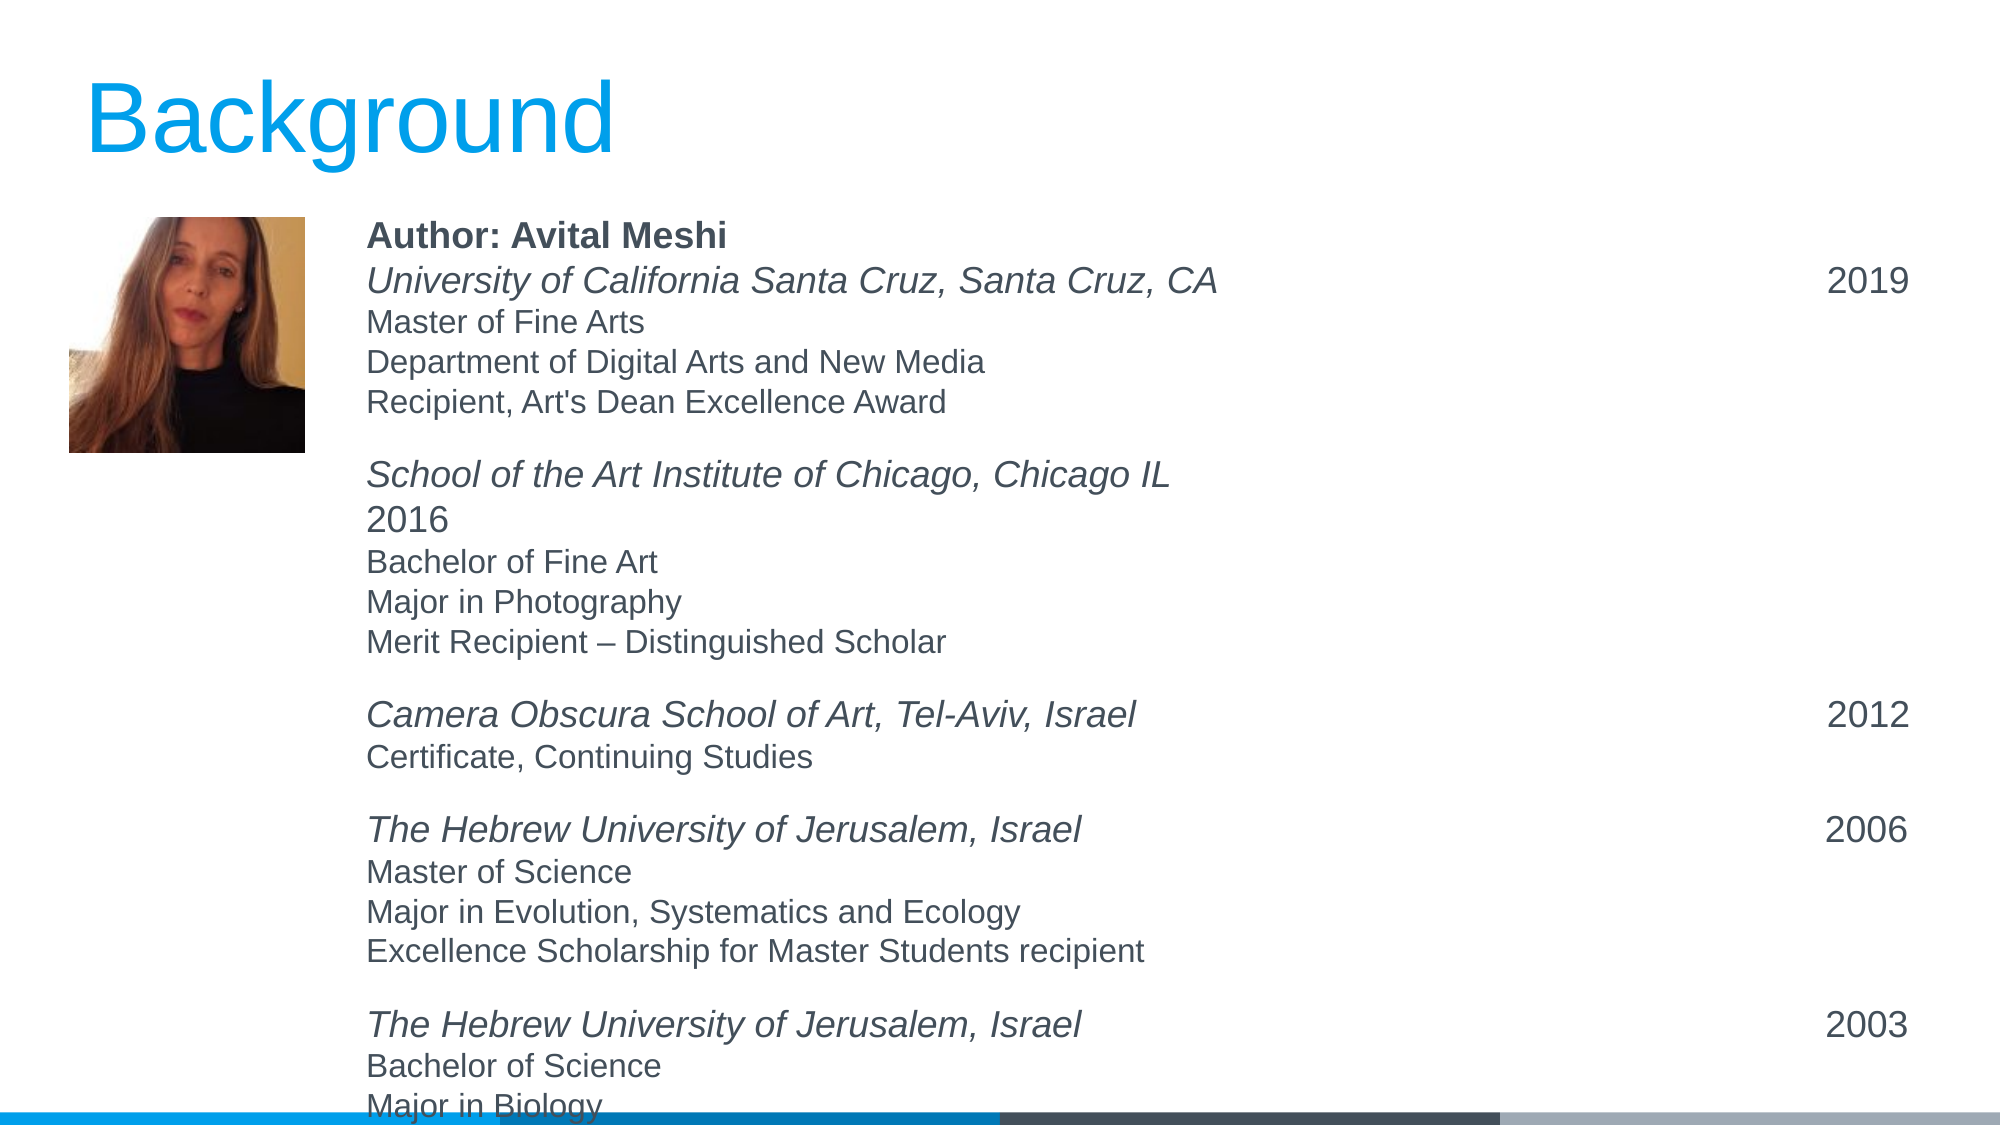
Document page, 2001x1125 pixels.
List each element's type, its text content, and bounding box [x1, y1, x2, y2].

text_box Author: Avital Meshi University of California Santa Cruz, Santa Cruz, CA 2019 Master of Fine Arts Department of Digital Arts and New Media Recipient, Art's Dean Excellence Award School of the Art Institute of Chicago, Chicago IL 2016 Bachelor of Fine Art Major in Photography Merit Recipient – Distinguished Scholar Camera Obscura School of Art, Tel-Aviv, Israel 2012 Certificate, Continuing Studies The Hebrew University of Jerusalem, Israel 2006 Master of Science Major in Evolution, Systematics and Ecology Excellence Scholarship for Master Students recipient The Hebrew University of Jerusalem, Israel 2003 Bachelor of Science Major in Biology [351, 203, 1930, 1125]
picture [69, 217, 305, 453]
text_box Background [69, 45, 884, 181]
